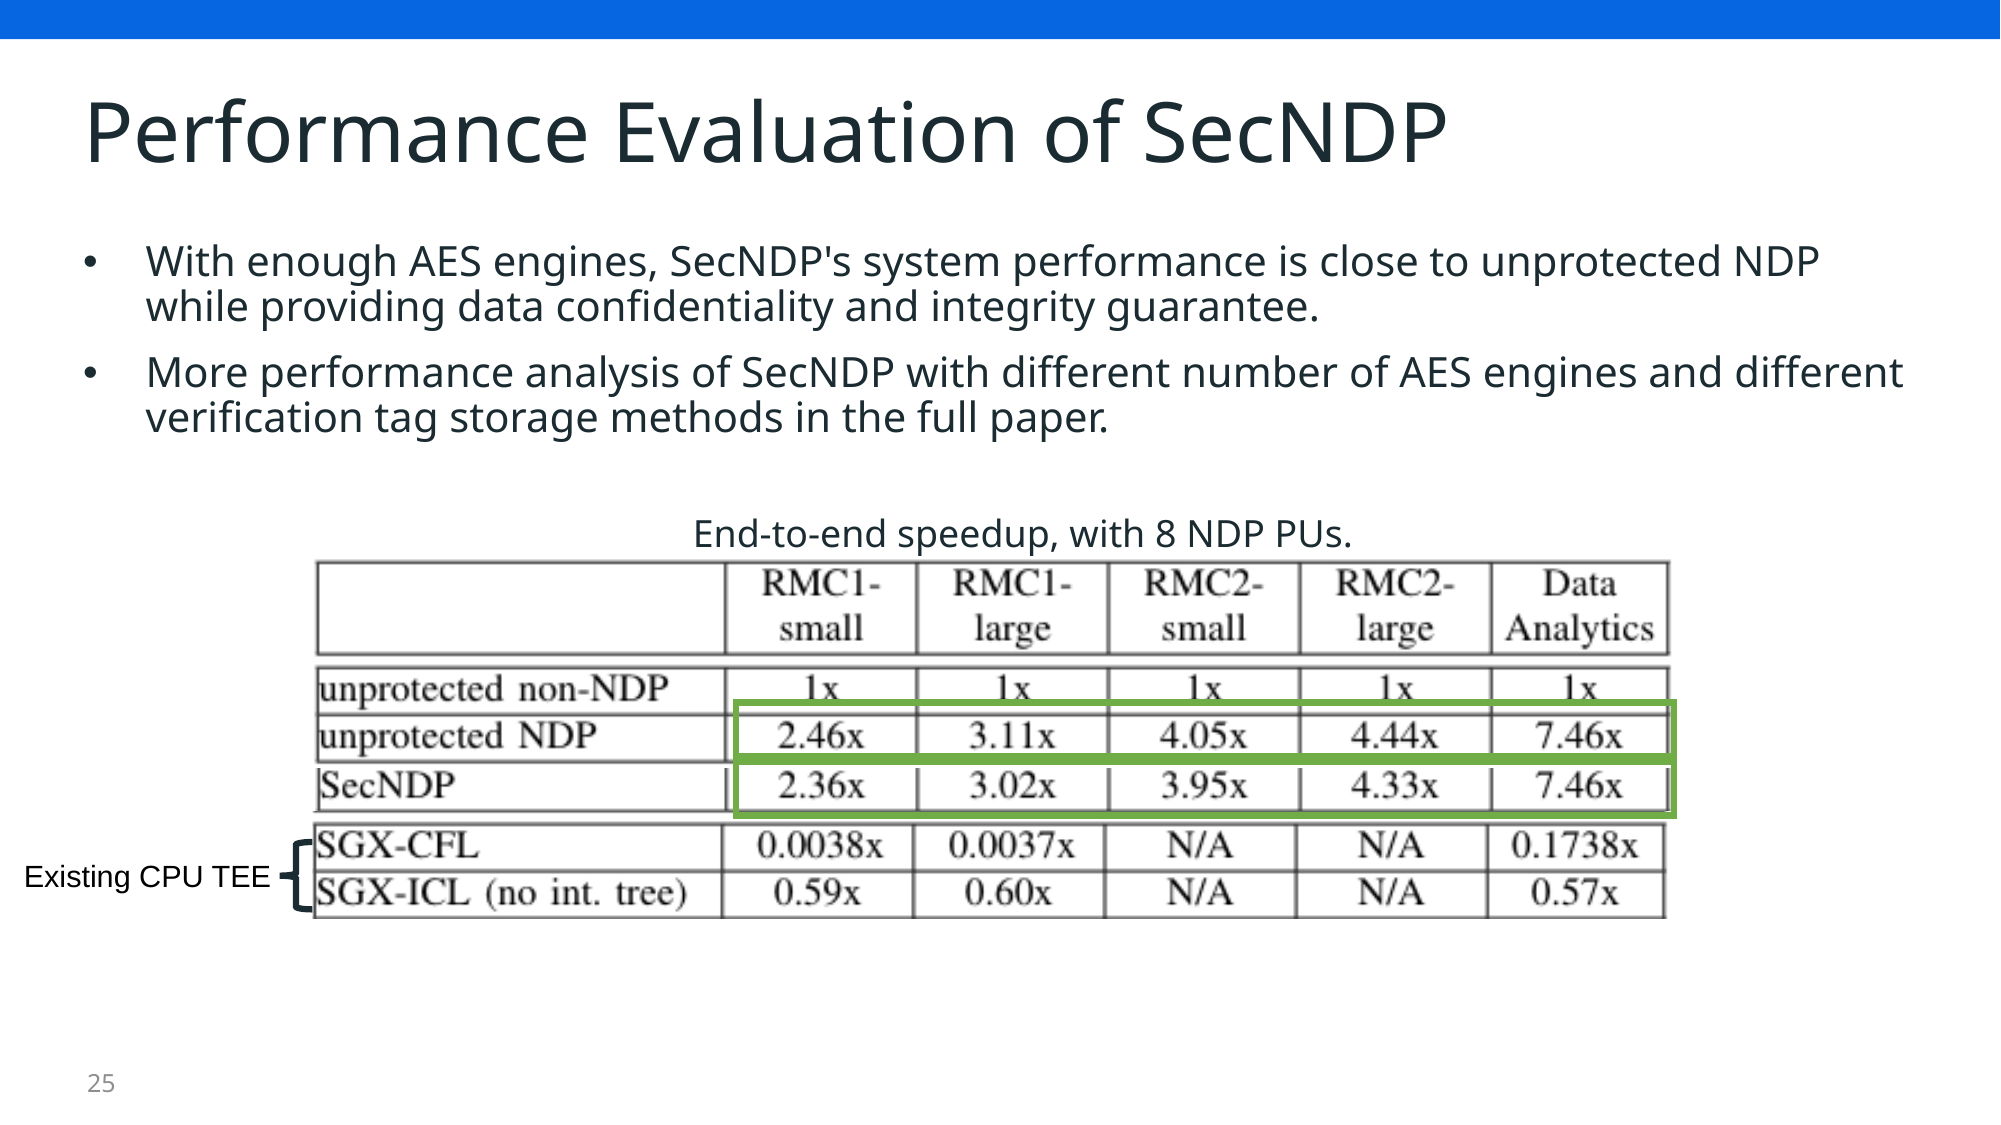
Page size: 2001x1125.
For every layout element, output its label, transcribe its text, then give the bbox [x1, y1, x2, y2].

text_box Existing CPU TEE [9, 849, 286, 901]
picture [295, 558, 1726, 919]
slide_number 25 [68, 1064, 131, 1105]
text_box [0, 0, 2000, 40]
title Performance Evaluation of SecNDP [68, 59, 1925, 212]
text_box End-to-end speedup, with 8 NDP PUs. [678, 502, 1701, 558]
list With enough AES engines, SecNDP's system performance is close to unprotected NDP while providing data confidentiality and integrity guarantee. More performance analysis of SecNDP with different number of AES engines and different verification tag storage methods in the full paper. [68, 233, 1925, 1044]
text_box [286, 841, 312, 910]
